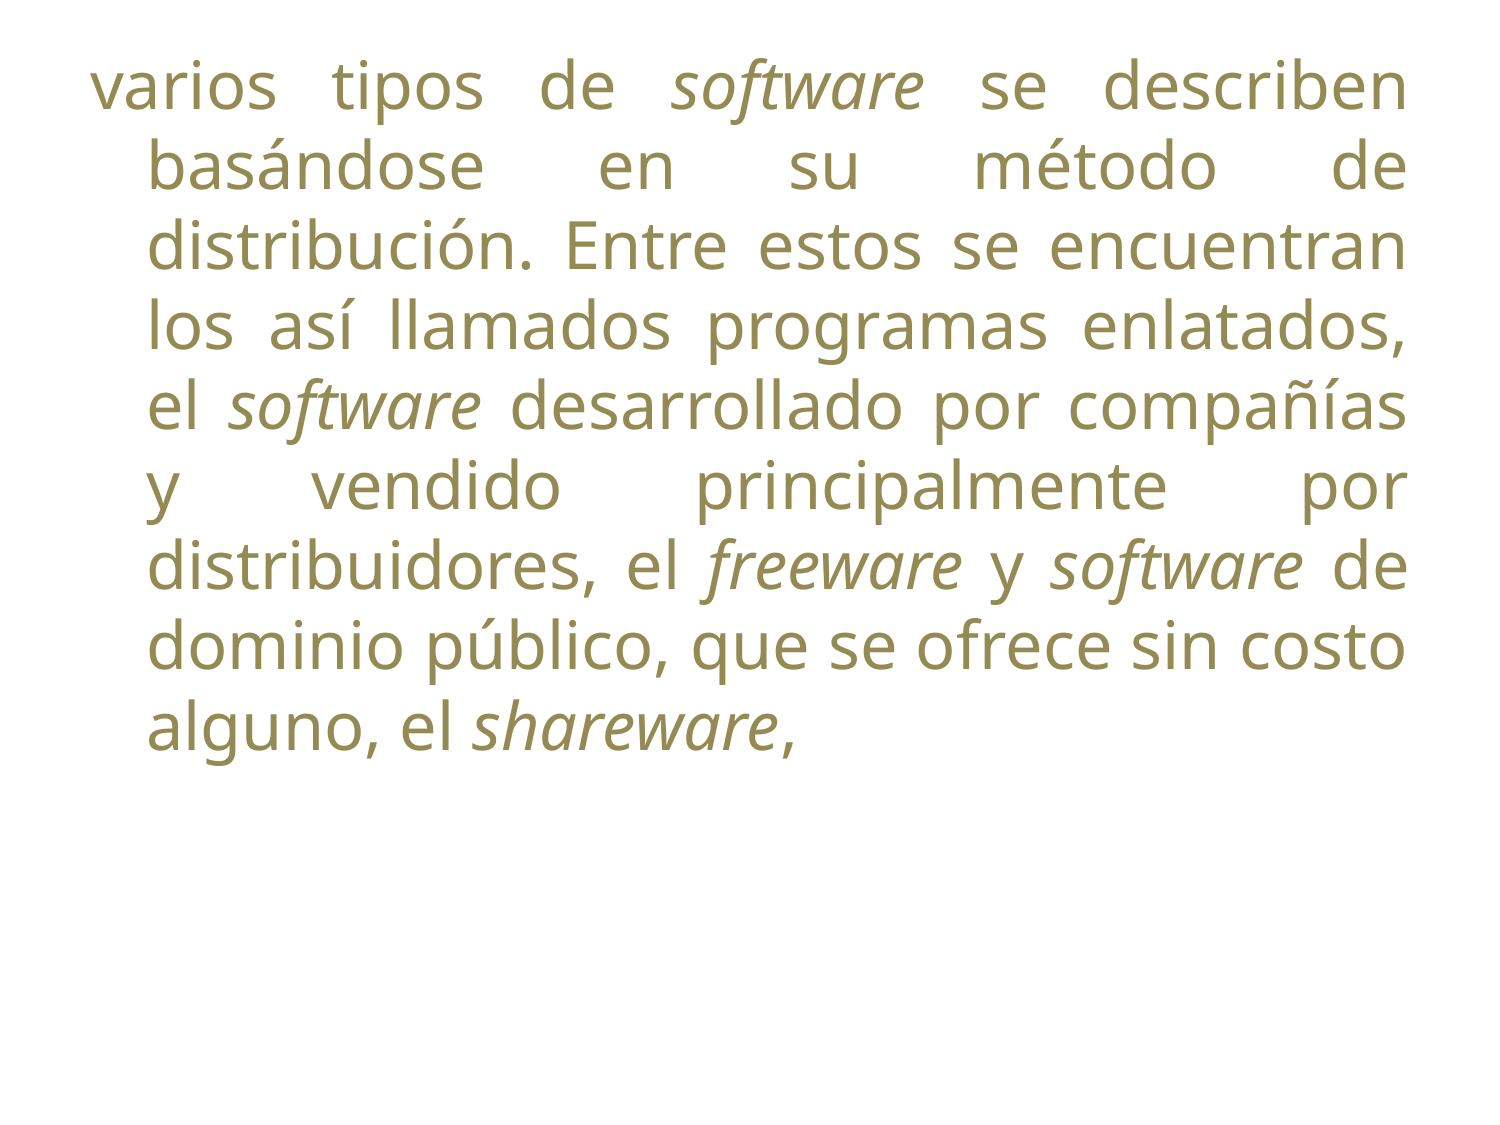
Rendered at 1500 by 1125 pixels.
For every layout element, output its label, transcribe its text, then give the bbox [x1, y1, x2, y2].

list varios tipos de software se describen basándose en su método de distribución. Entre estos se encuentran los así llamados programas enlatados, el software desarrollado por compañías y vendido principalmente por distribuidores, el freeware y software de dominio público, que se ofrece sin costo alguno, el shareware, [75, 35, 1425, 1125]
